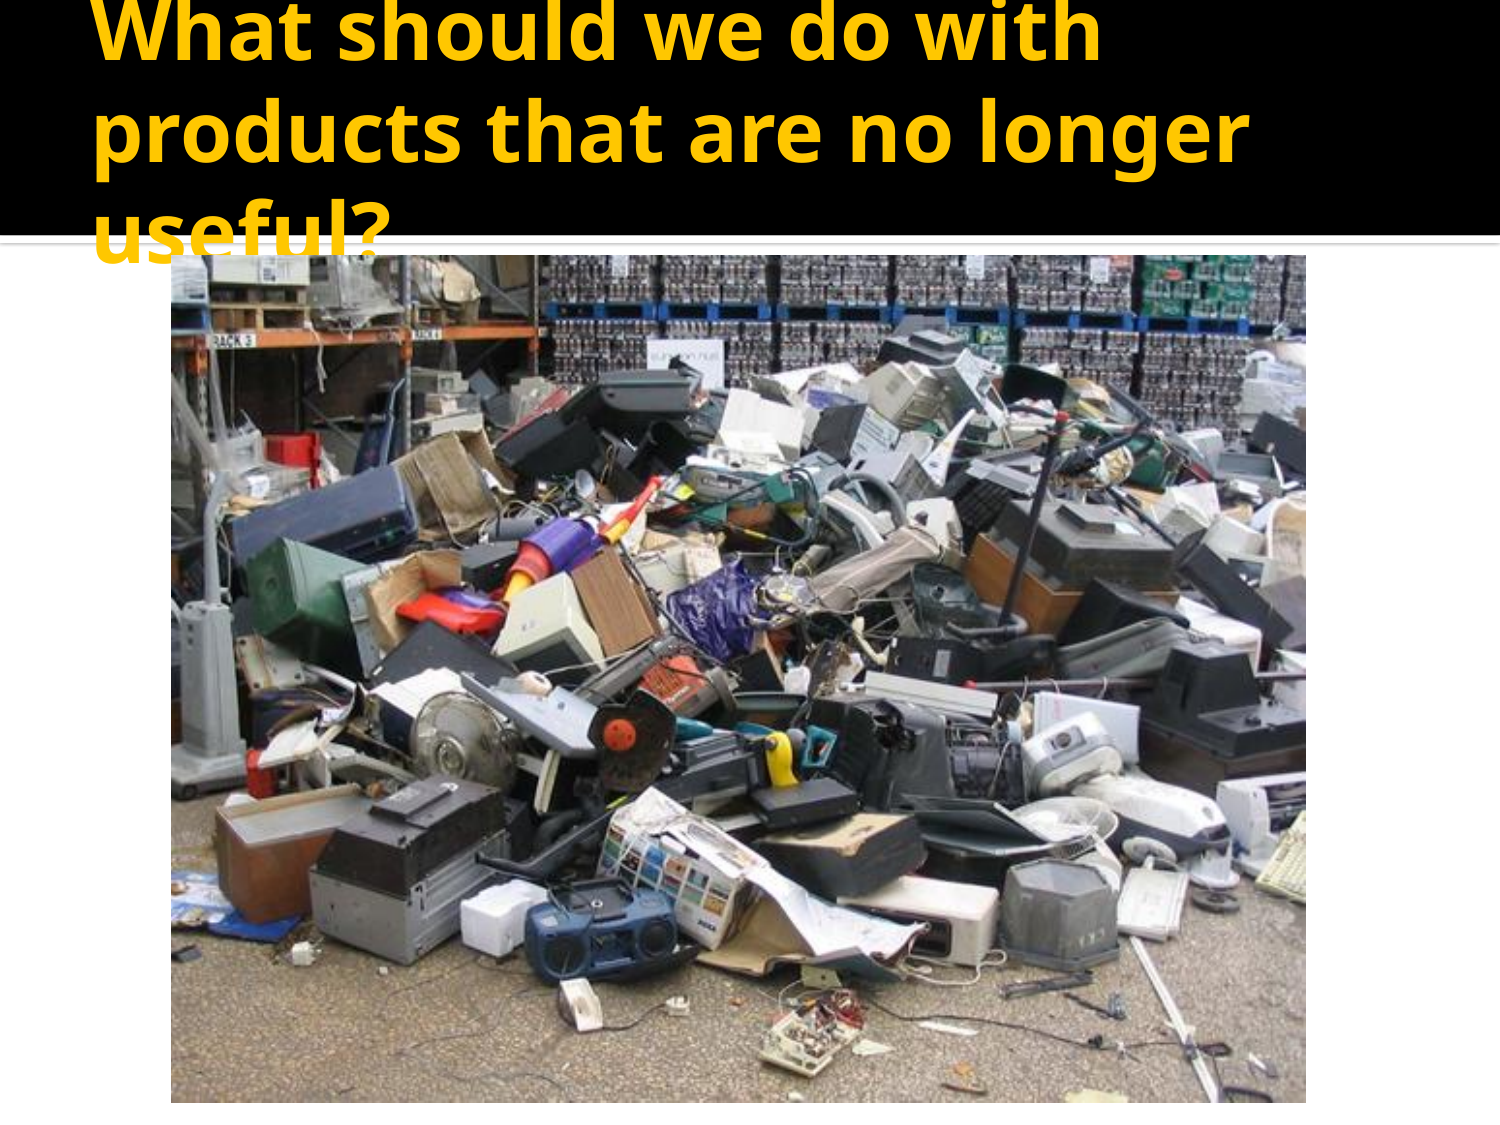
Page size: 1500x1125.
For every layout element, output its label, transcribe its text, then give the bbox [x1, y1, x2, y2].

title What should we do with products that are no longer useful? [75, 25, 1425, 231]
picture [170, 255, 1306, 1104]
